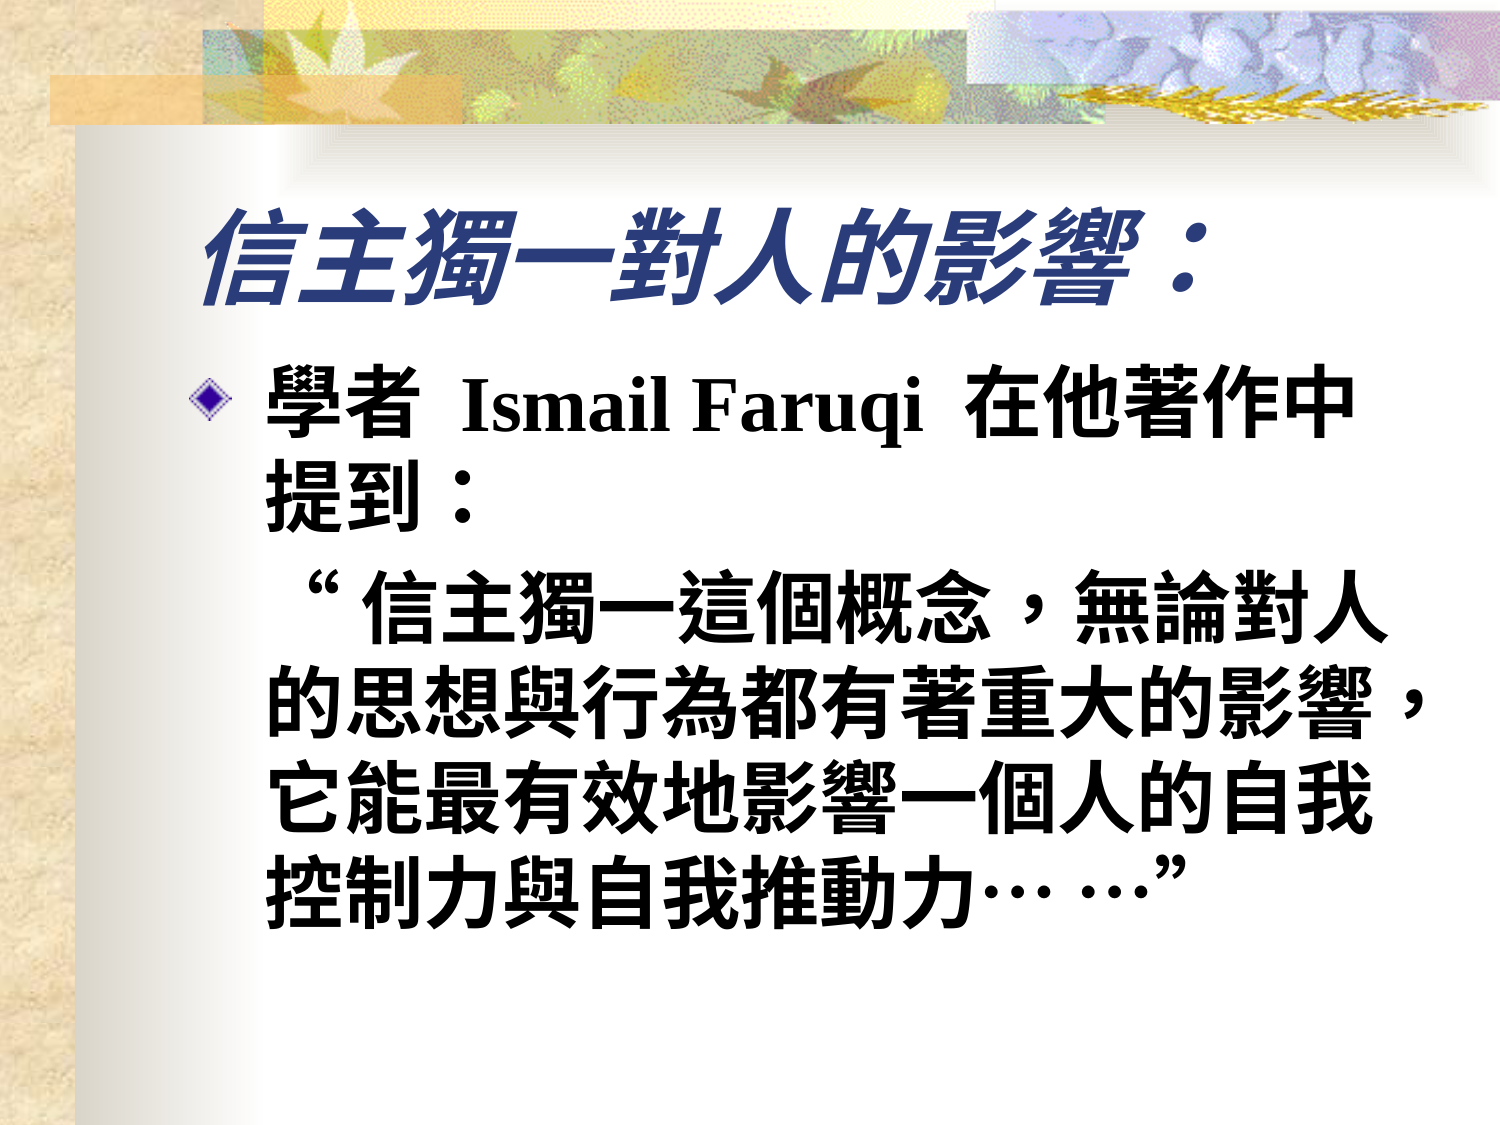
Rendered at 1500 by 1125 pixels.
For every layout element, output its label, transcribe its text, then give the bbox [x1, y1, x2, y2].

picture [0, 0, 1500, 1125]
list 學者 Ismail Faruqi 在他著作中提到： “信主獨一這個概念，無論對人的思想與行為都有著重大的影響，它能最有效地影響一個人的自我控制力與自我推動力… …” [174, 344, 1451, 1020]
title 信主獨一對人的影響： [174, 137, 1451, 326]
picture [189, 378, 232, 421]
